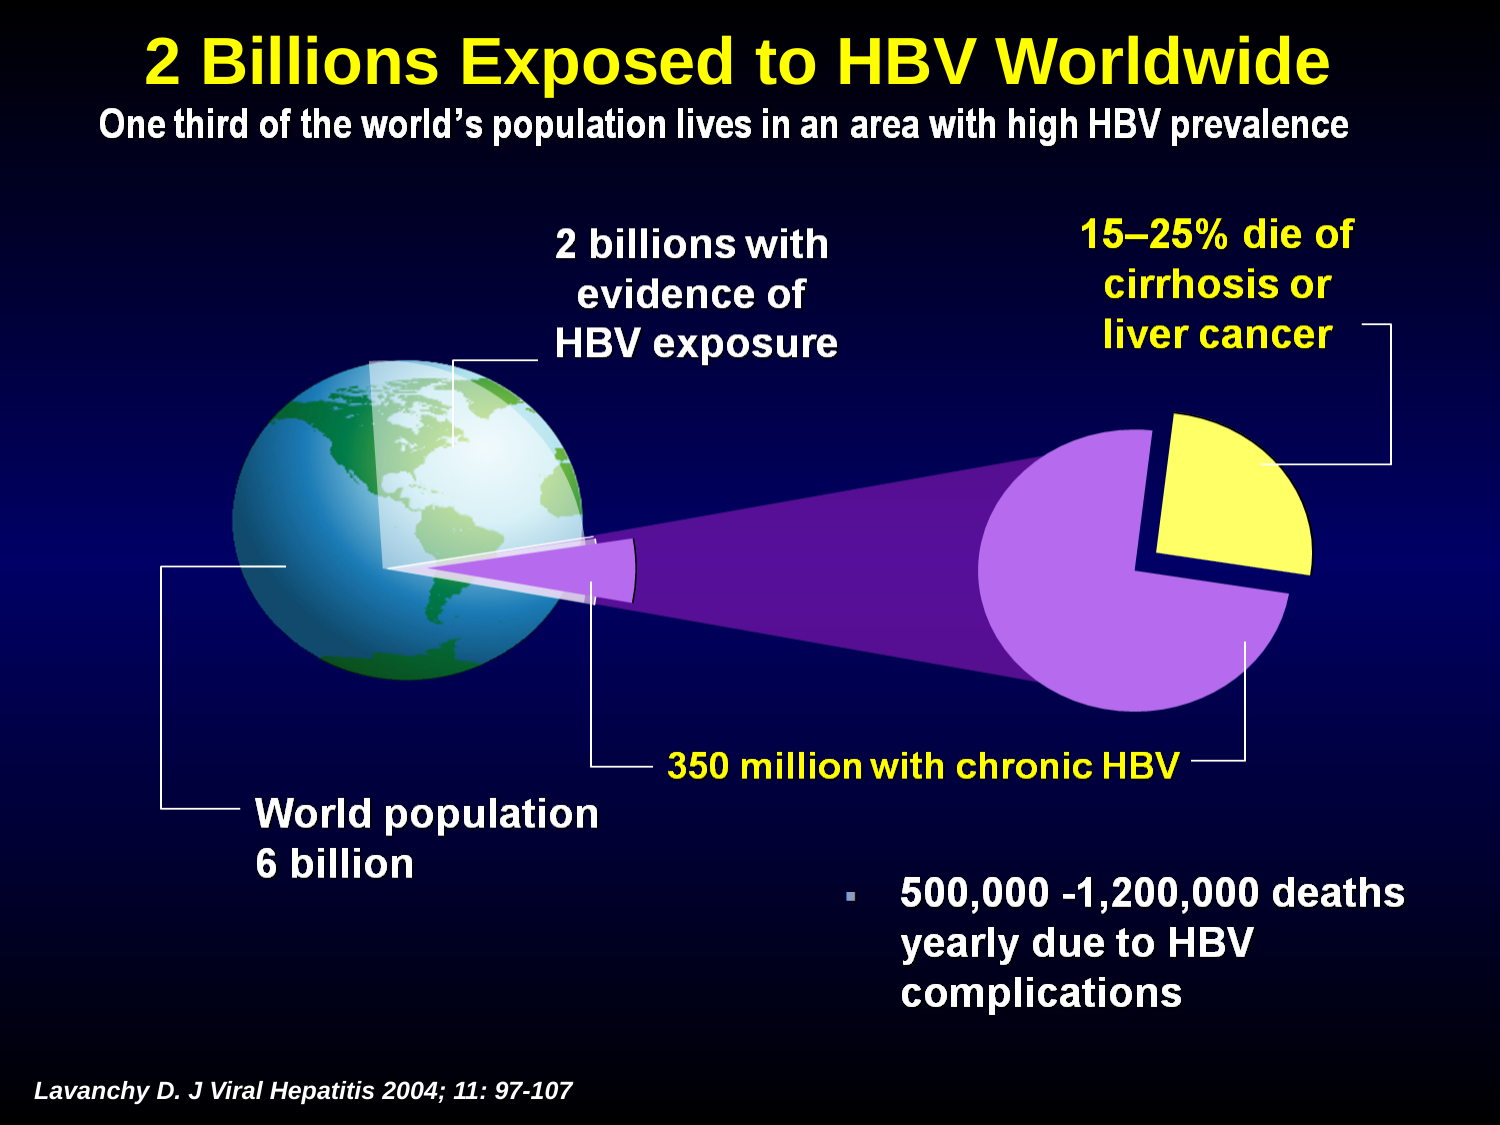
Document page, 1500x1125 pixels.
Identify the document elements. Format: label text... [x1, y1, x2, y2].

picture [51, 82, 1449, 1043]
title 2 Billions Exposed to HBV Worldwide [76, 0, 1402, 81]
text_box Lavanchy D. J Viral Hepatitis 2004; 11: 97-107 [12, 1074, 612, 1113]
